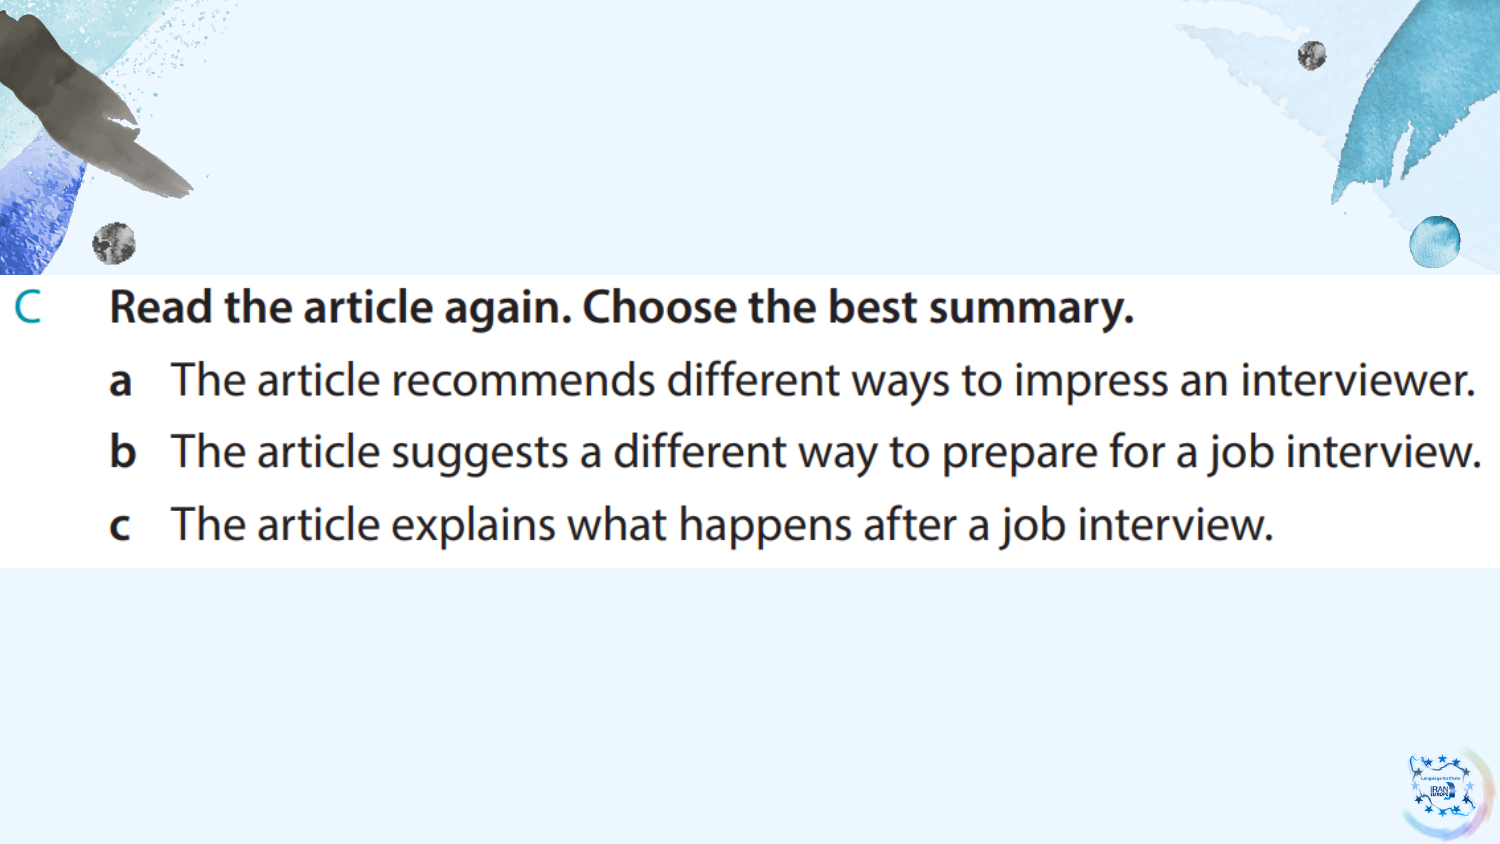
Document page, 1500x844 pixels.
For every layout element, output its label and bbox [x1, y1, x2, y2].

picture [1396, 742, 1500, 844]
picture [0, 0, 1500, 569]
